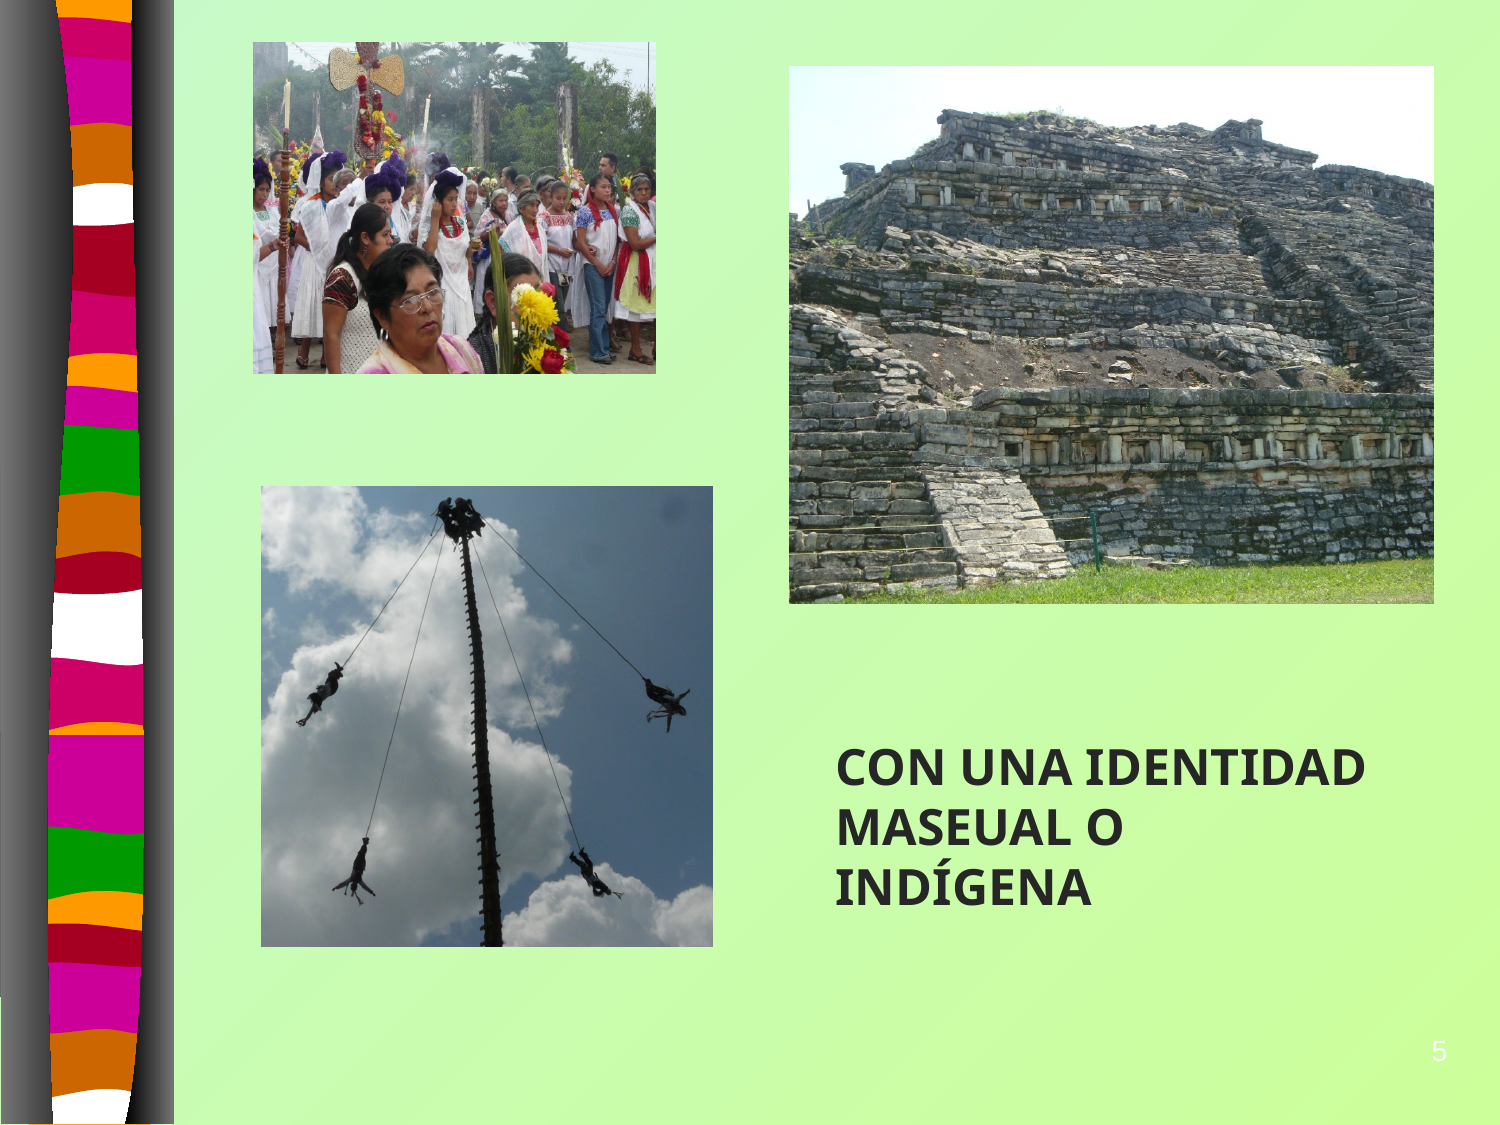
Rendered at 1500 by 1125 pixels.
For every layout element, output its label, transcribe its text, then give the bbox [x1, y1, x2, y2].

picture [253, 42, 656, 374]
picture [261, 486, 713, 947]
slide_number 5 [1149, 1024, 1463, 1101]
picture [789, 66, 1434, 604]
text_box CON UNA IDENTIDAD MASEUAL O INDÍGENA [820, 727, 1400, 923]
